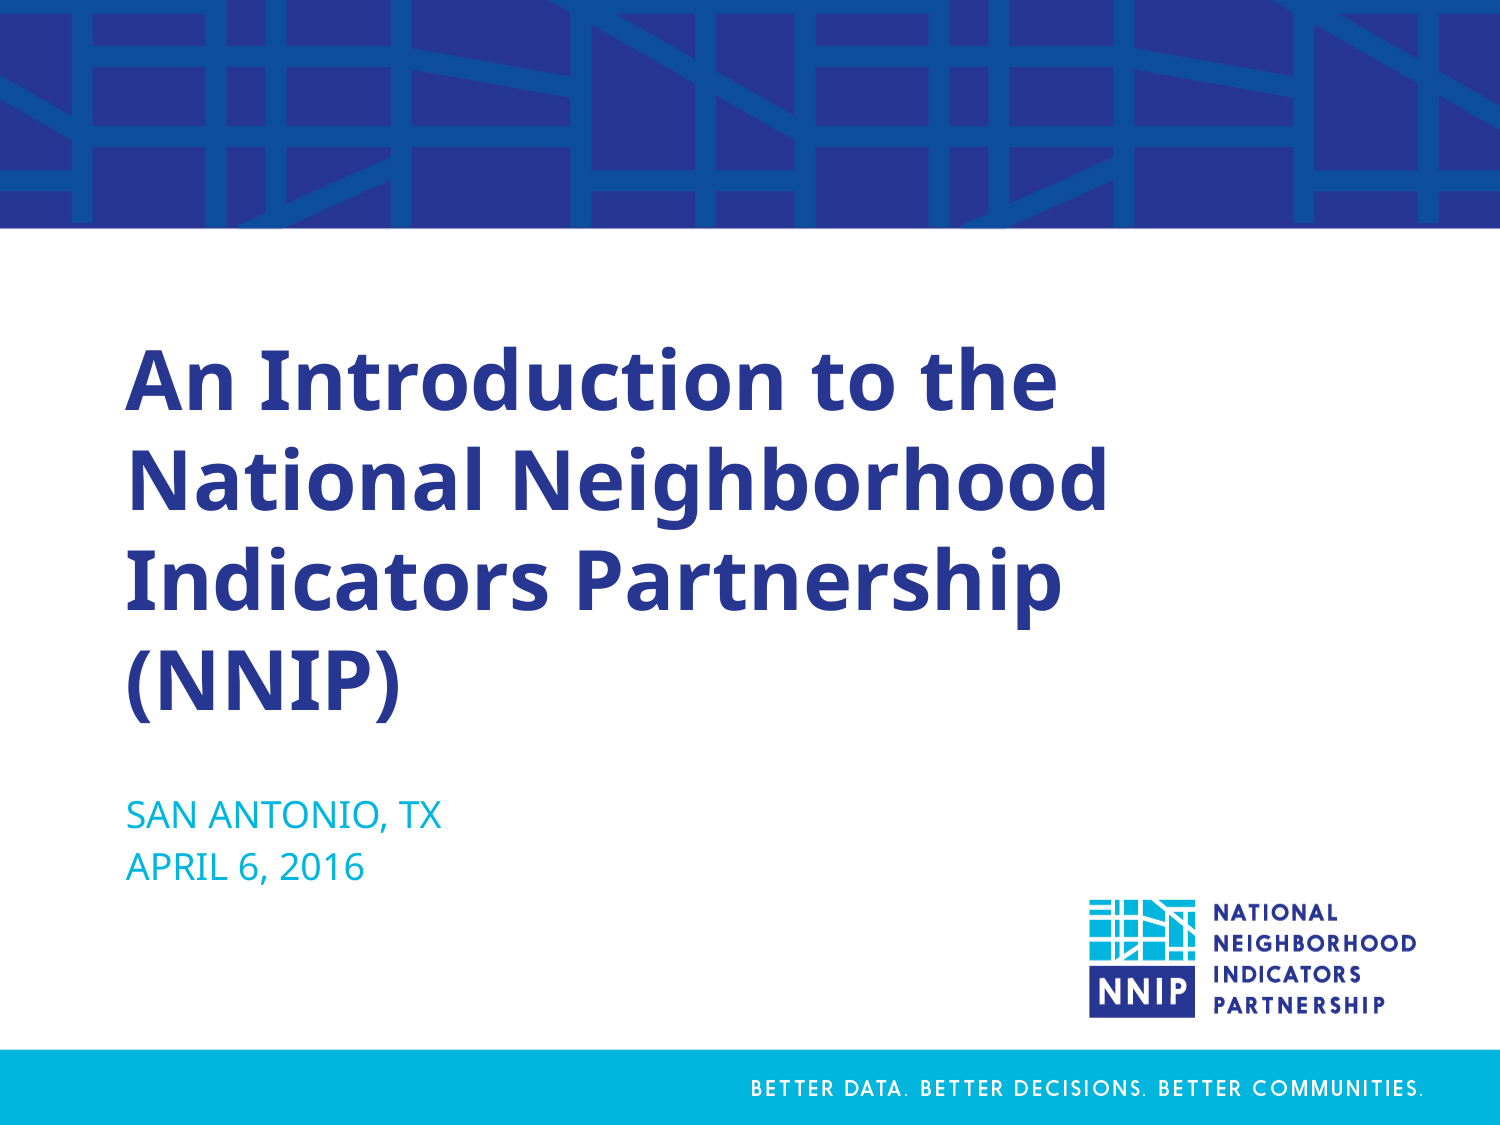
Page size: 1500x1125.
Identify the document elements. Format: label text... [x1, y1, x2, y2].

picture [0, 0, 1500, 1125]
title An Introduction to the National Neighborhood Indicators Partnership (NNIP) [111, 319, 1401, 544]
list SAN ANTONIO, TX APRIL 6, 2016 [111, 730, 1011, 1010]
